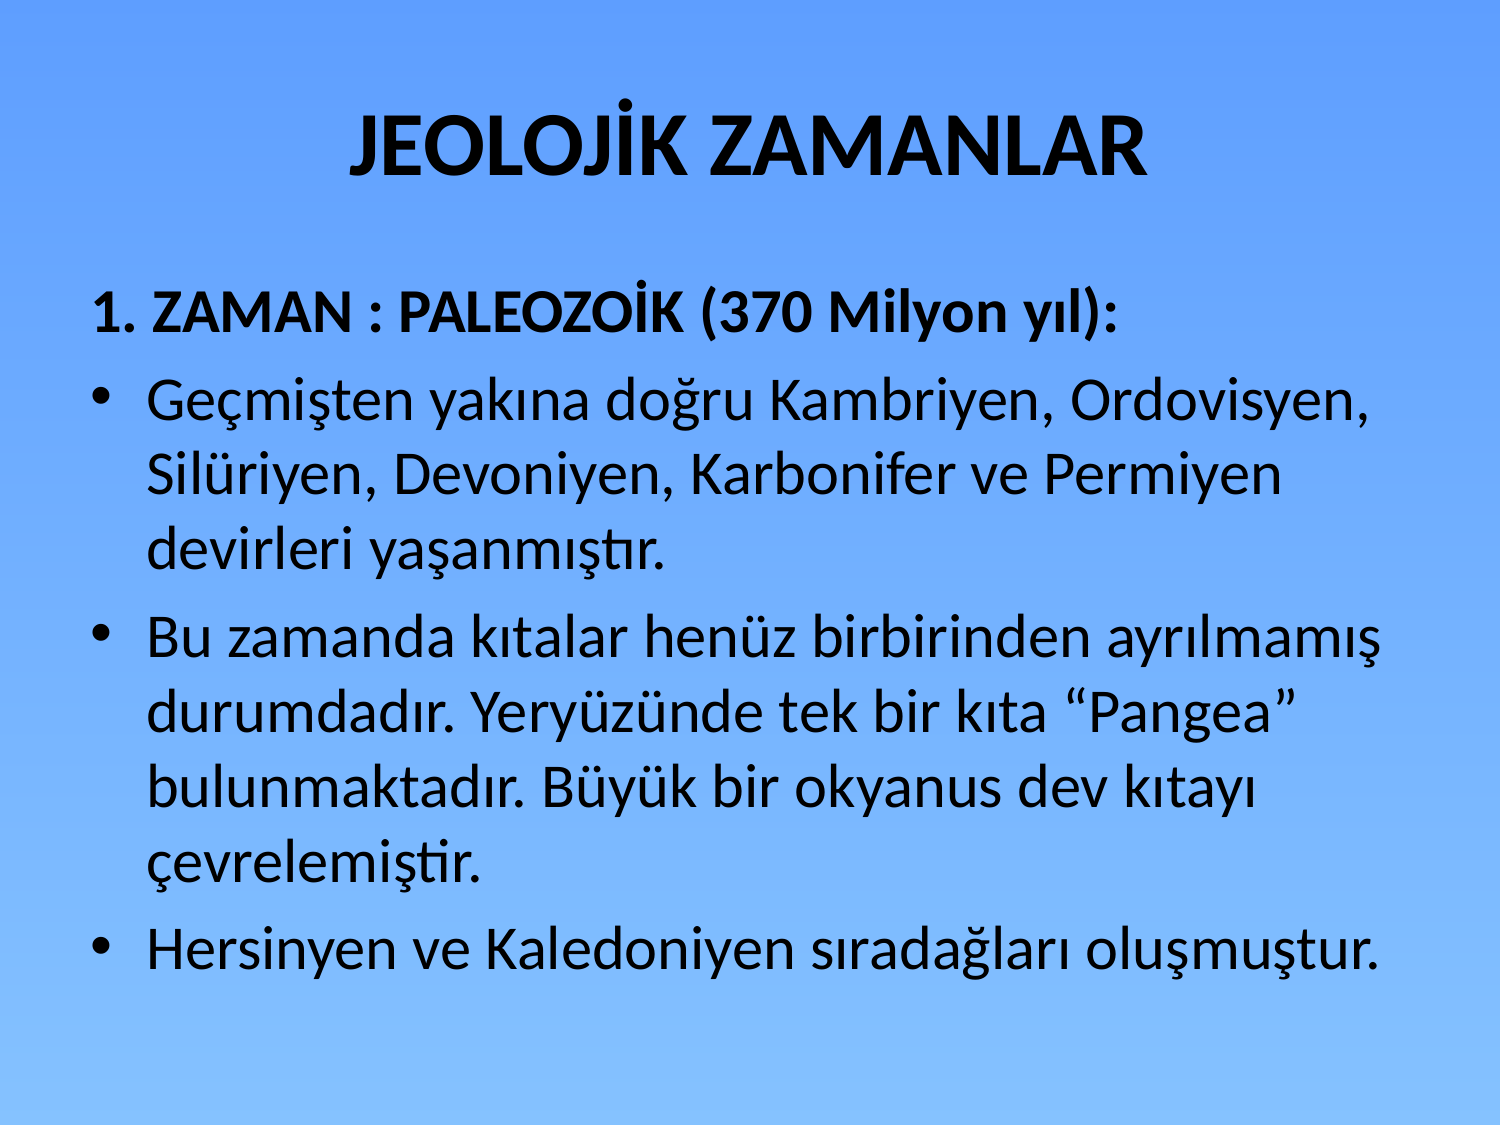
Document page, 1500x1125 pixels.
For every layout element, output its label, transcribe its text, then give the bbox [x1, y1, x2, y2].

title JEOLOJİK ZAMANLAR [75, 45, 1425, 233]
list 1. ZAMAN : PALEOZOİK (370 Milyon yıl): Geçmişten yakına doğru Kambriyen, Ordovisyen, Silüriyen, Devoniyen, Karbonifer ve Permiyen devirleri yaşanmıştır. Bu zamanda kıtalar henüz birbirinden ayrılmamış durumdadır. Yeryüzünde tek bir kıta “Pangea” bulunmaktadır. Büyük bir okyanus dev kıtayı çevrelemiştir. Hersinyen ve Kaledoniyen sıradağları oluşmuştur. [75, 262, 1425, 1005]
